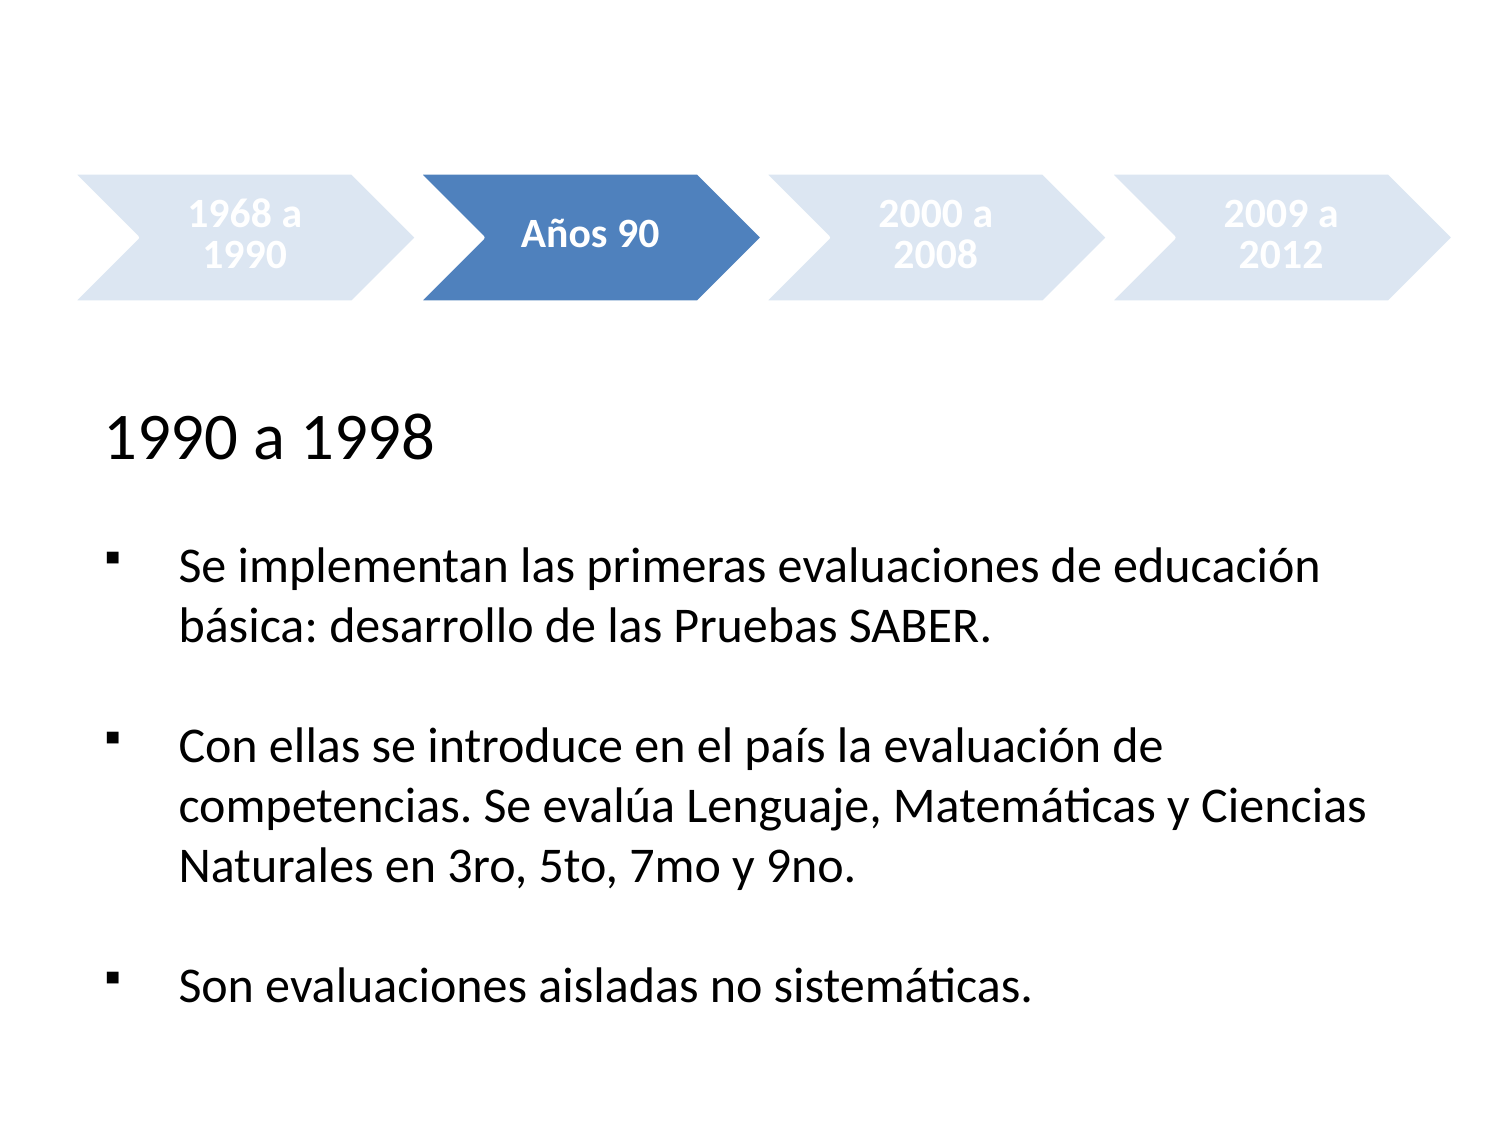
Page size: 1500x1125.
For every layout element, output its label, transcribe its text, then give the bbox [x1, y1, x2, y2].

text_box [71, 172, 1455, 303]
text_box 1990 a 1998 Se implementan las primeras evaluaciones de educación básica: desarrollo de las Pruebas SABER. Con ellas se introduce en el país la evaluación de competencias. Se evalúa Lenguaje, Matemáticas y Ciencias Naturales en 3ro, 5to, 7mo y 9no. Son evaluaciones aisladas no sistemáticas. [88, 385, 1407, 1021]
